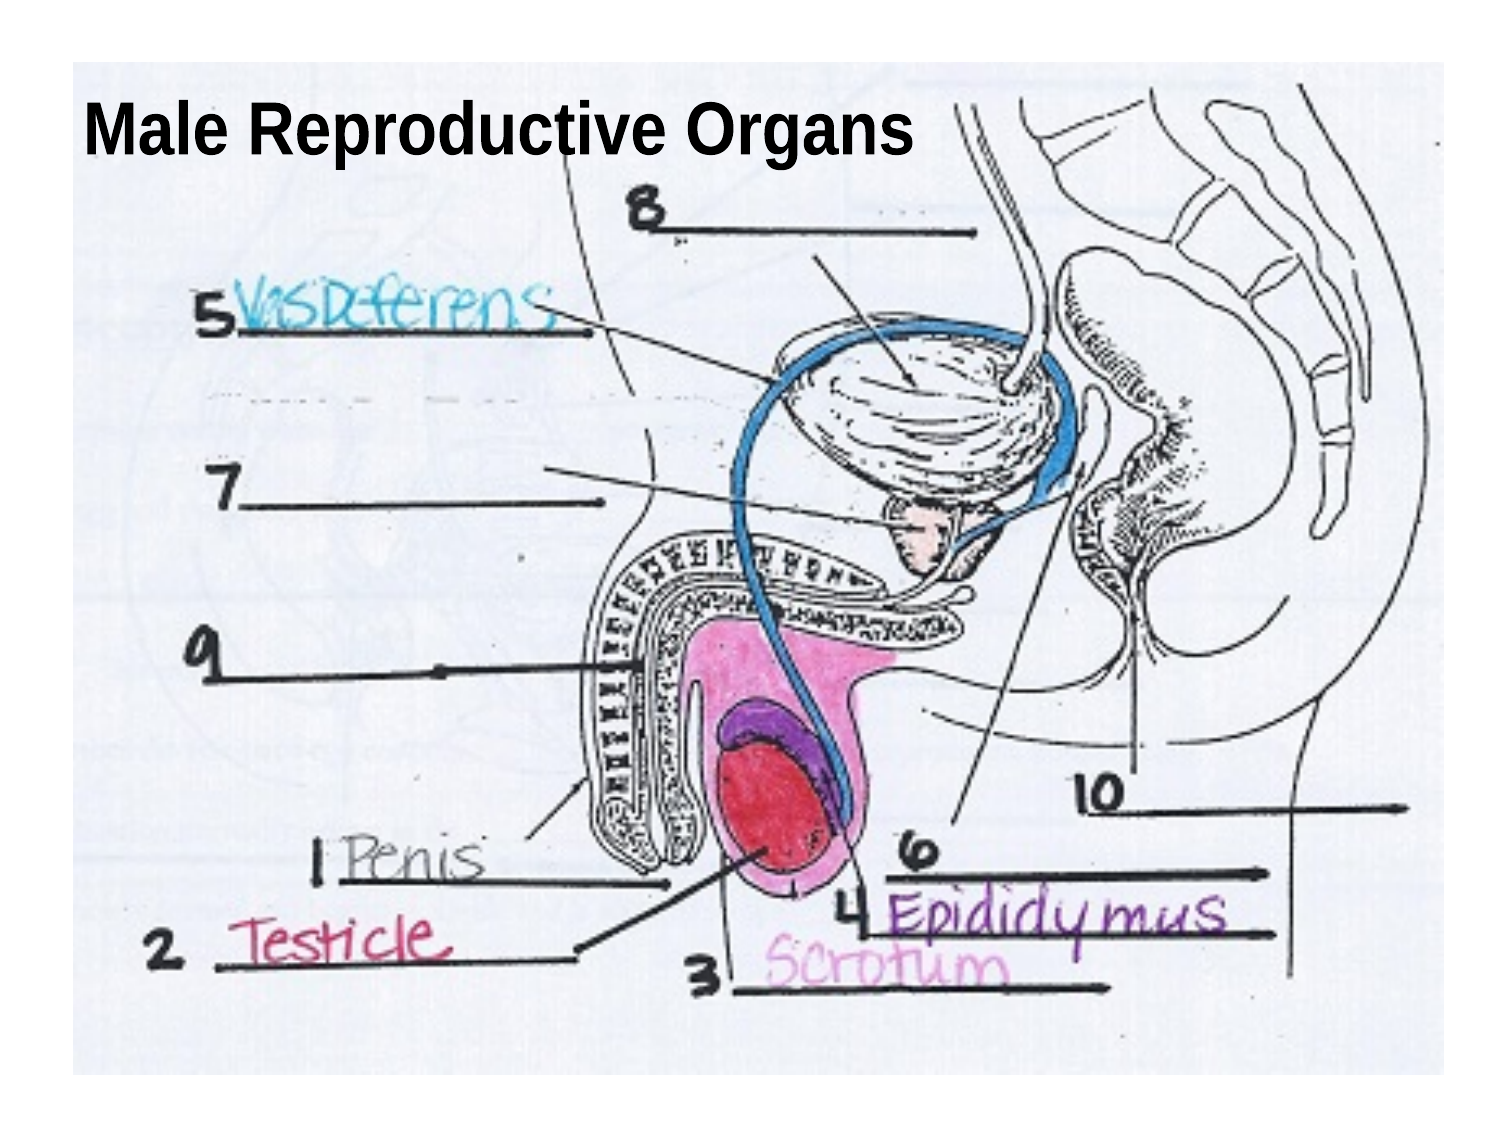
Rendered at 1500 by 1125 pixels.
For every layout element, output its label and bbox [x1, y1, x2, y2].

picture [73, 62, 1444, 1076]
